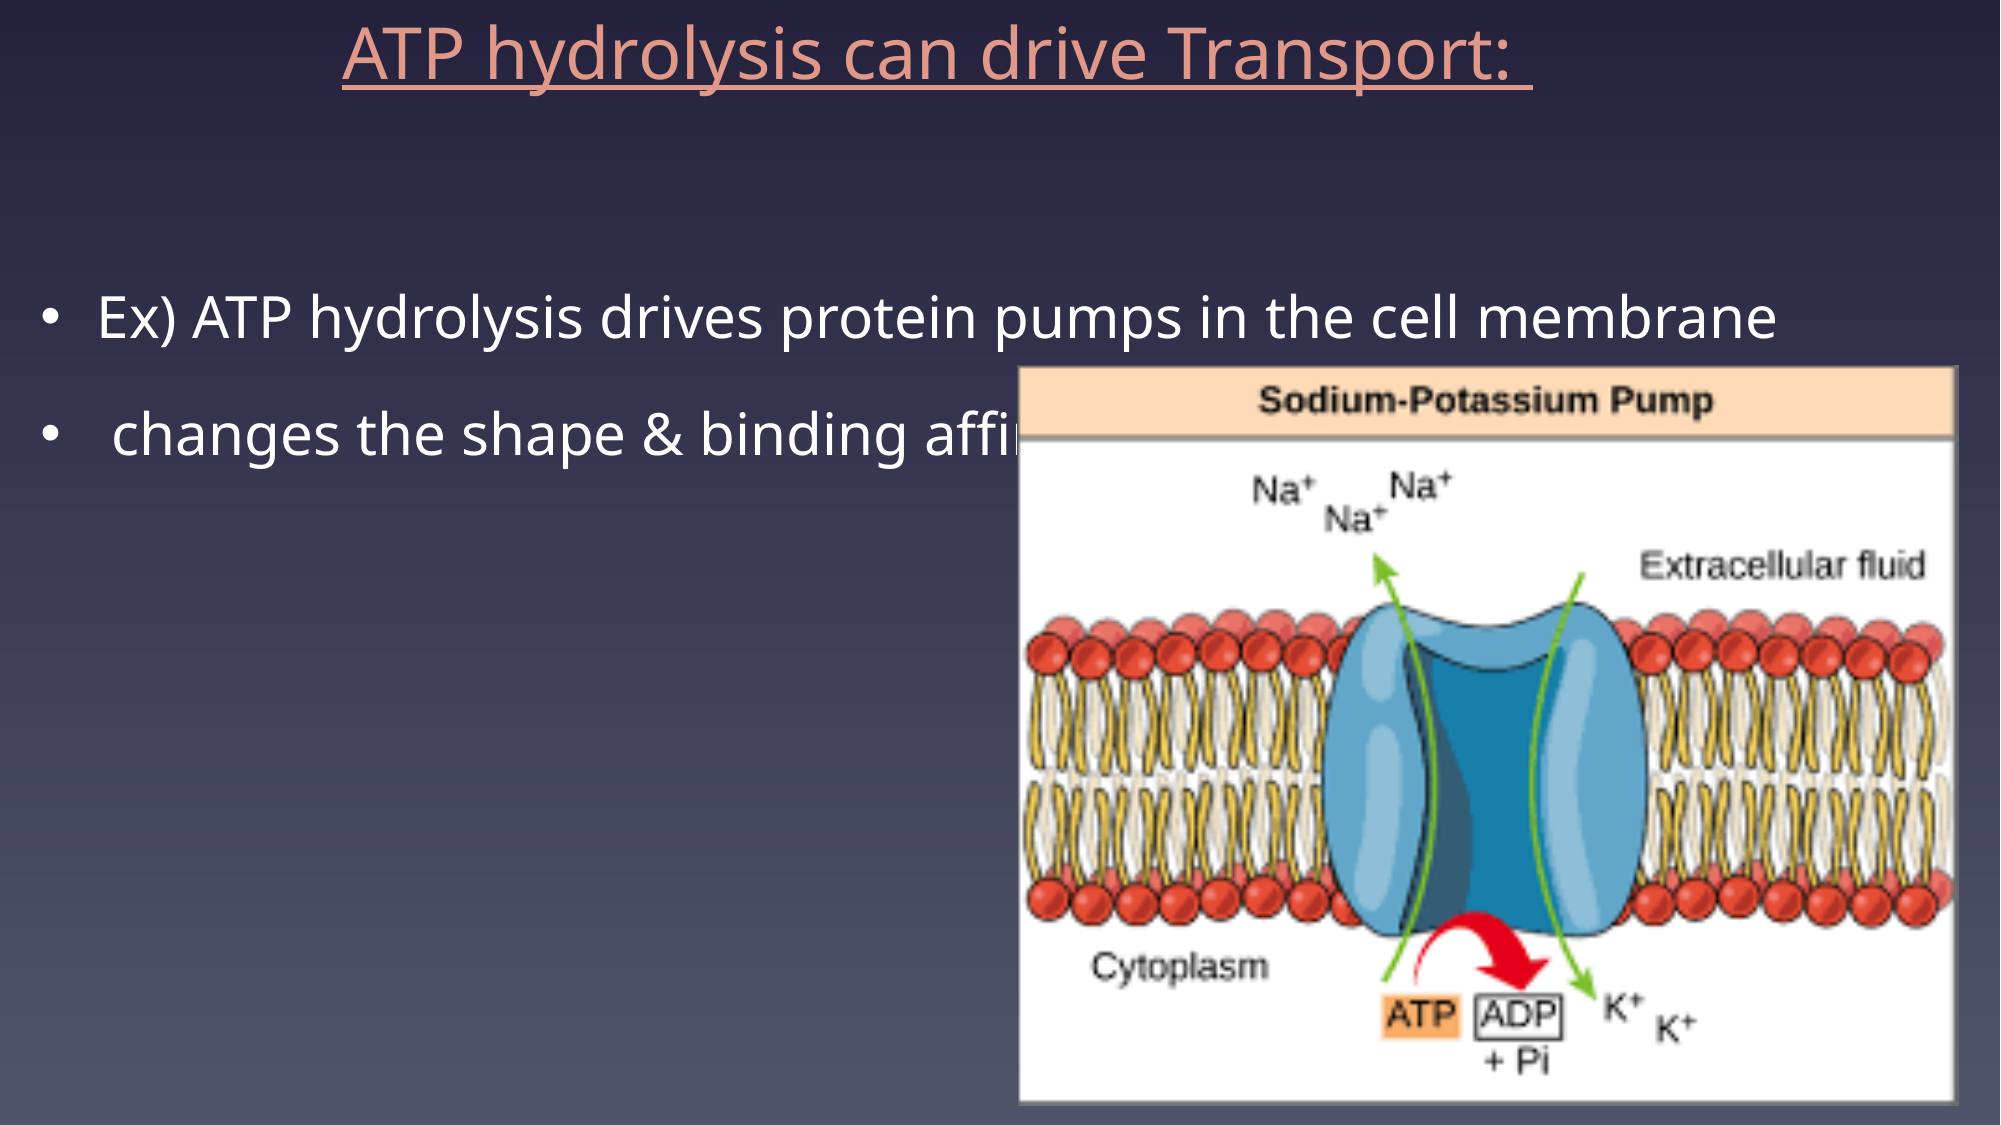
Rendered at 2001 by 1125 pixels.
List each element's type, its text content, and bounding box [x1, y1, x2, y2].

list Ex) ATP hydrolysis drives protein pumps in the cell membrane changes the shape & binding affinity [25, 151, 1864, 1061]
picture [1016, 364, 1959, 1107]
title ATP hydrolysis can drive Transport: [37, 0, 1838, 151]
